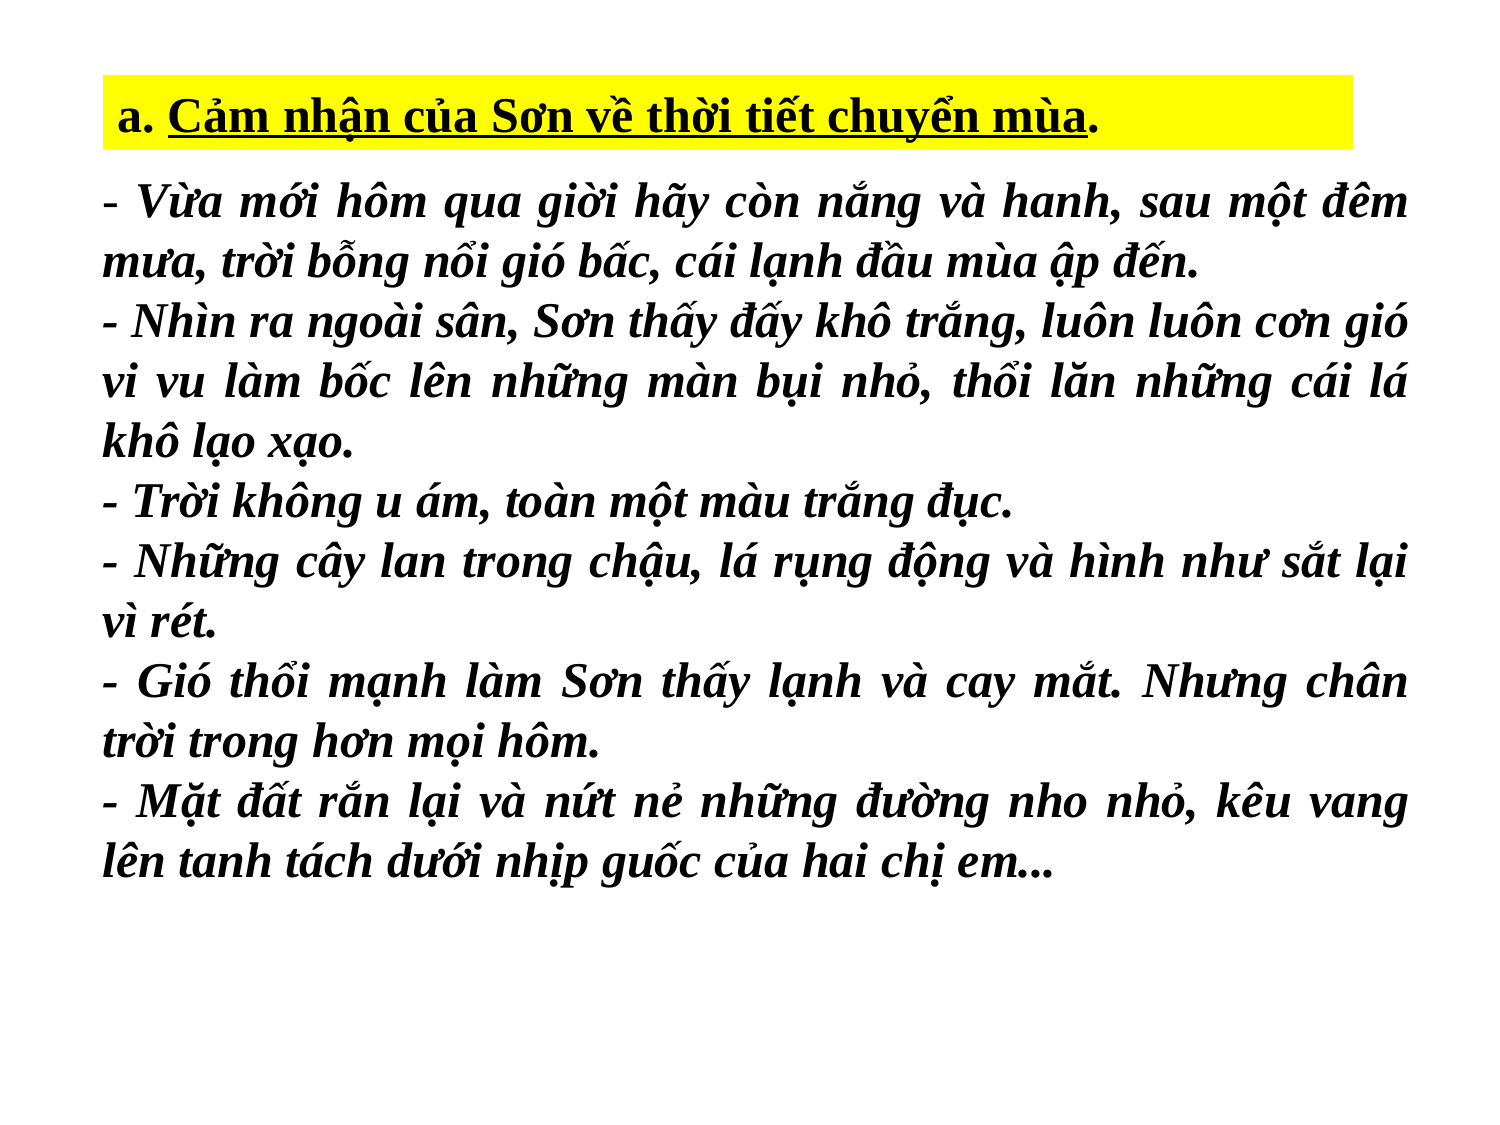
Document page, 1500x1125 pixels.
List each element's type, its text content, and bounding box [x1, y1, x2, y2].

text_box a. Cảm nhận của Sơn về thời tiết chuyển mùa. [103, 74, 1354, 150]
text_box - Vừa mới hôm qua giời hãy còn nắng và hanh, sau một đêm mưa, trời bỗng nổi gió bấc, cái lạnh đầu mùa ập đến. - Nhìn ra ngoài sân, Sơn thấy đấy khô trắng, luôn luôn cơn gió vi vu làm bốc lên những màn bụi nhỏ, thổi lăn những cái lá khô lạo xạo. - Trời không u ám, toàn một màu trắng đục. - Những cây lan trong chậu, lá rụng động và hình như sắt lại vì rét. - Gió thổi mạnh làm Sơn thấy lạnh và cay mắt. Nhưng chân trời trong hơn mọi hôm. - Mặt đất rắn lại và nứt nẻ những đường nho nhỏ, kêu vang lên tanh tách dưới nhịp guốc của hai chị em... [87, 159, 1425, 955]
